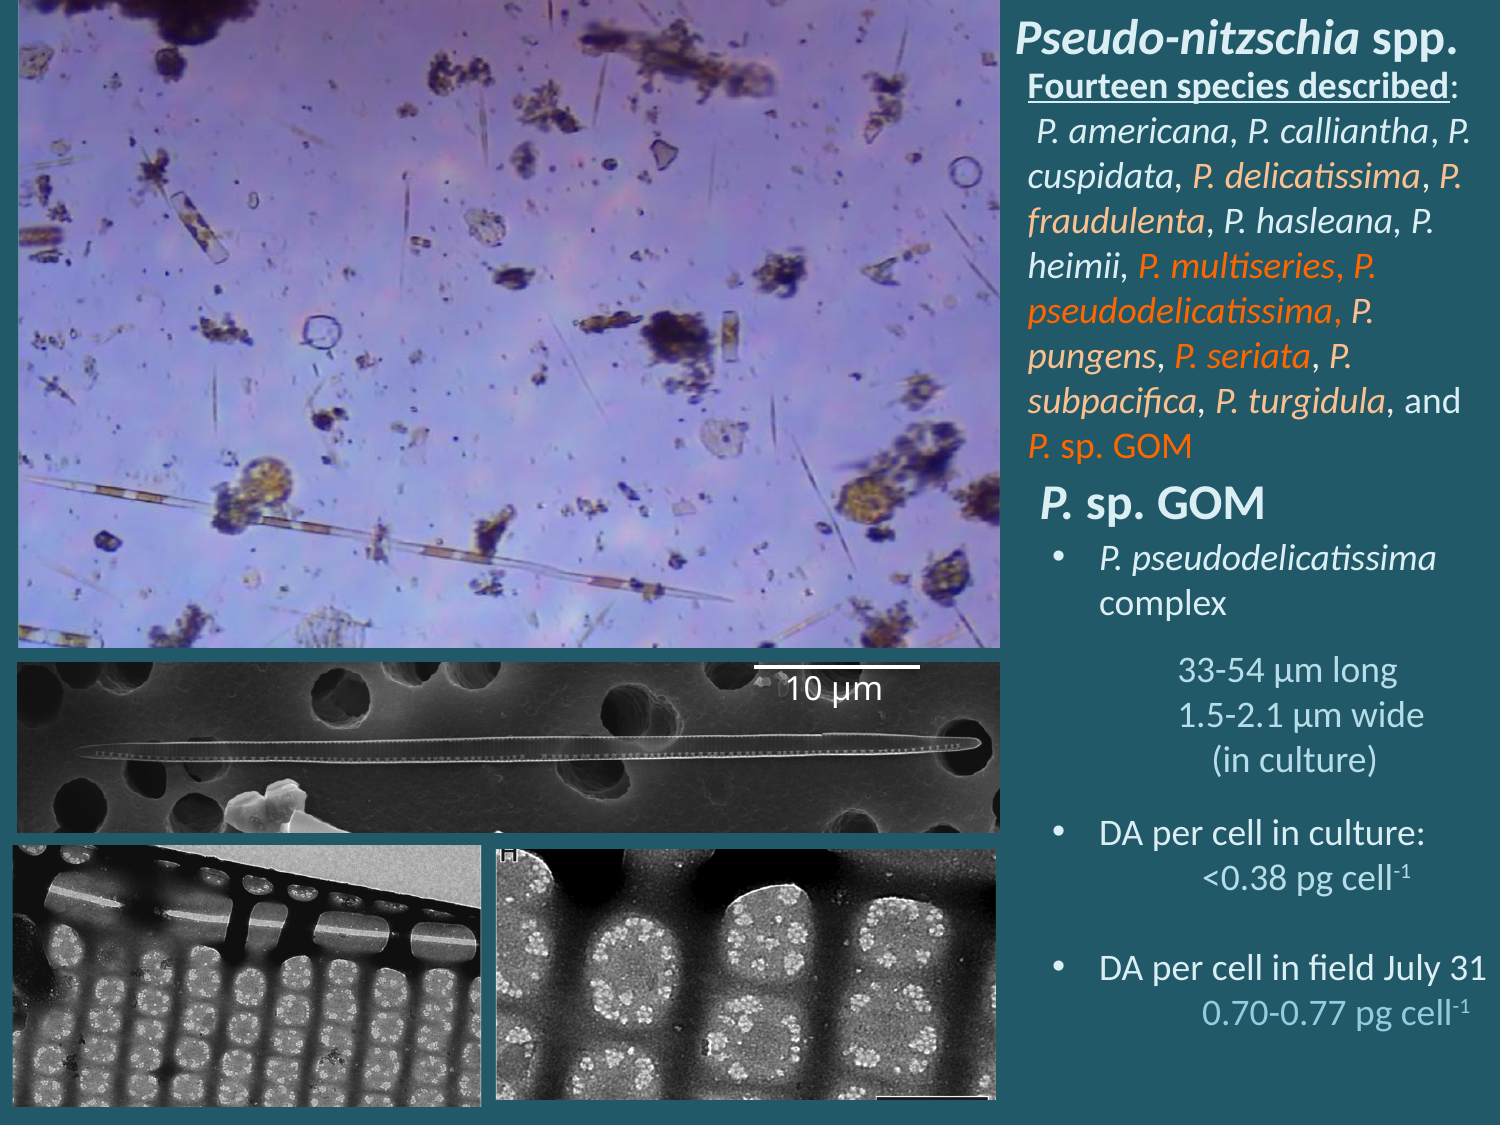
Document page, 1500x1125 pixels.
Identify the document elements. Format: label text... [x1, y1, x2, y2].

text_box 33-54 μm long 1.5-2.1 μm wide (in culture) [1162, 637, 1500, 788]
text_box Pseudo-nitzschia spp. [1000, 0, 1500, 72]
text_box Fourteen species described: P. americana, P. calliantha, P. cuspidata, P. delicatissima, P. fraudulenta, P. hasleana, P. heimii, P. multiseries, P. pseudodelicatissima, P. pungens, P. seriata, P. subpacifica, P. turgidula, and P. sp. GOM [1012, 53, 1500, 474]
picture [12, 845, 482, 1107]
picture [495, 849, 997, 1101]
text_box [16, 659, 1001, 833]
text_box DA per cell in culture: <0.38 pg cell-1 DA per cell in field July 31 0.70-0.77 pg cell-1 [1037, 800, 1500, 1125]
picture [20, 0, 999, 659]
text_box P. pseudodelicatissima complex [1037, 525, 1475, 631]
text_box P. sp. GOM [1025, 474, 1500, 538]
